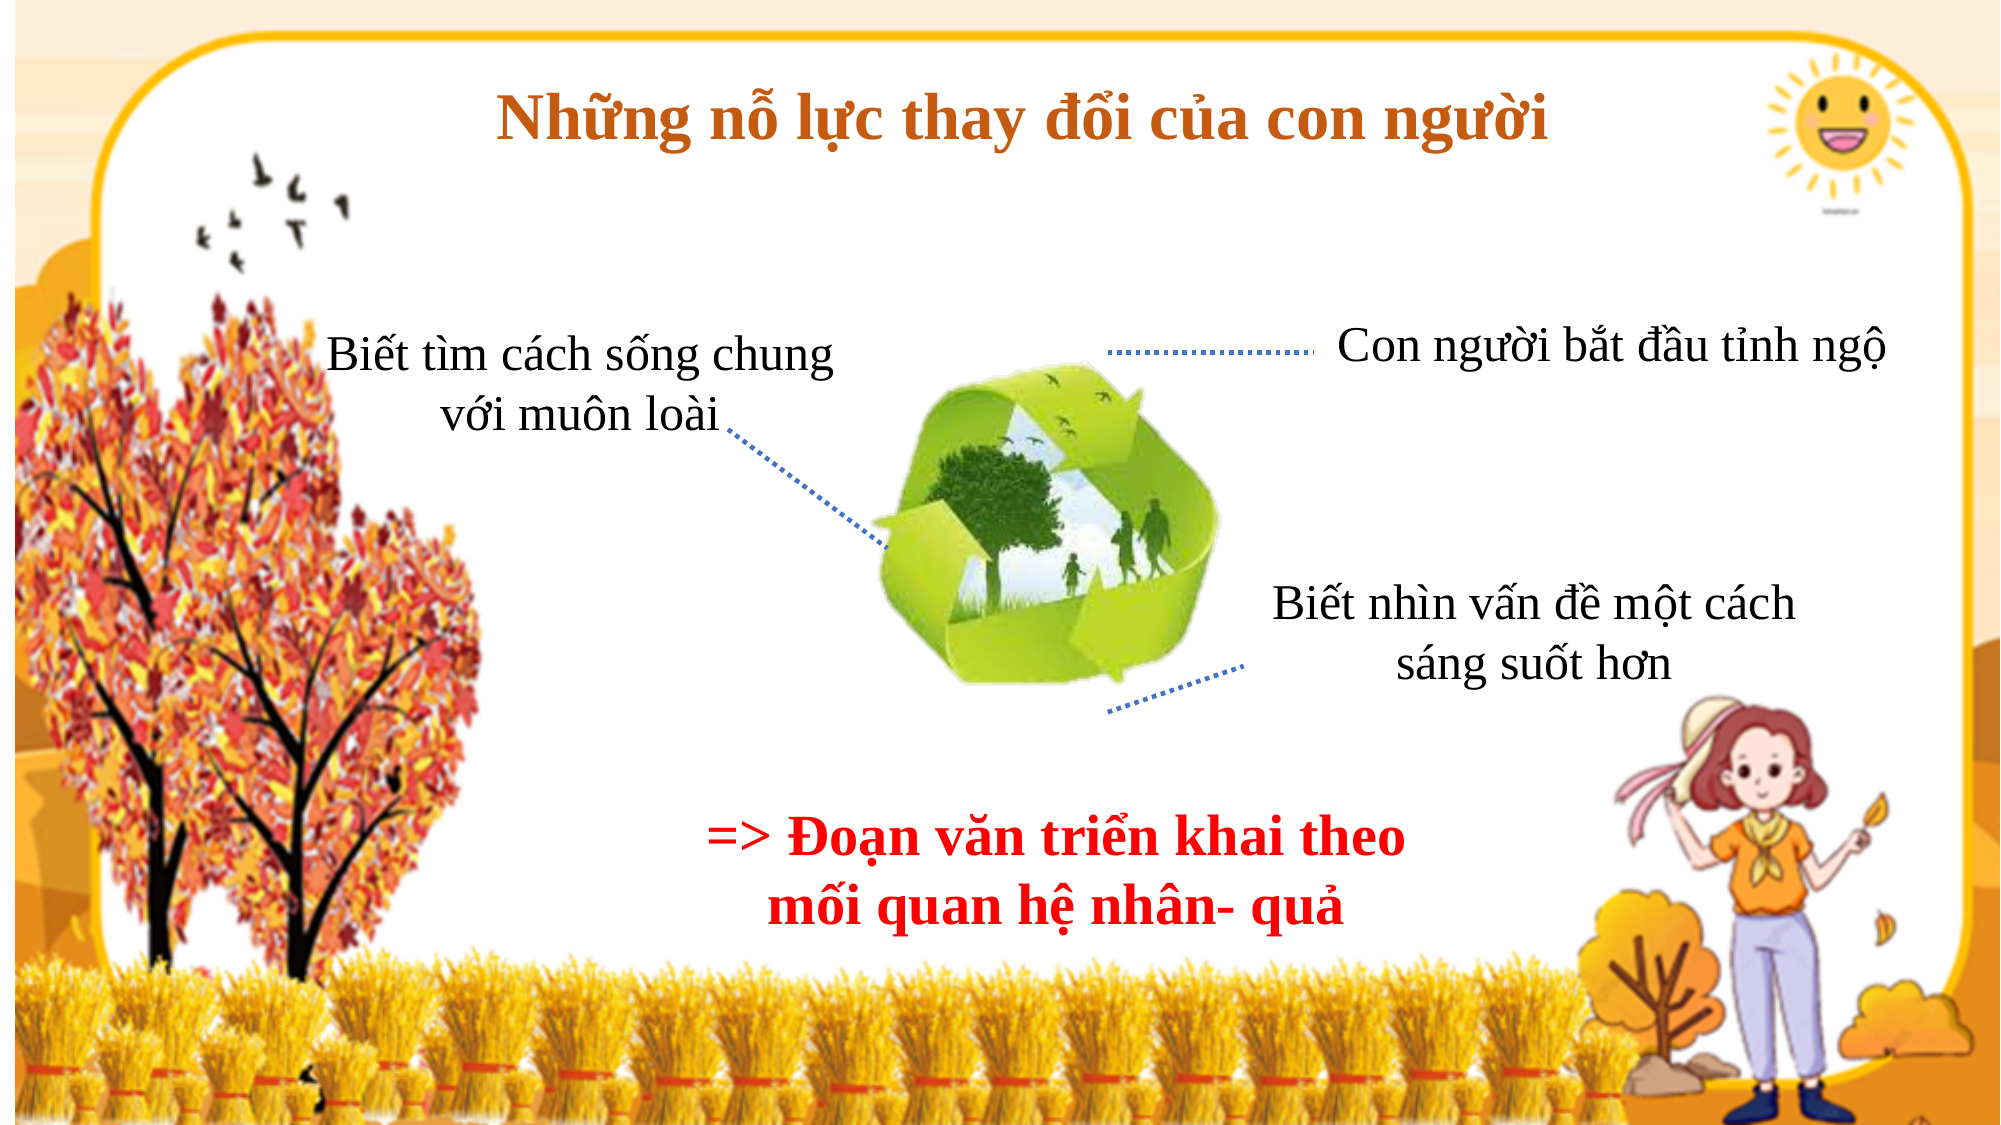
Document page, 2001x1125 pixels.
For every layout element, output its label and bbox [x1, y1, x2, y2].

text_box [1107, 666, 1244, 713]
picture [15, 0, 2000, 1125]
text_box [727, 429, 888, 549]
